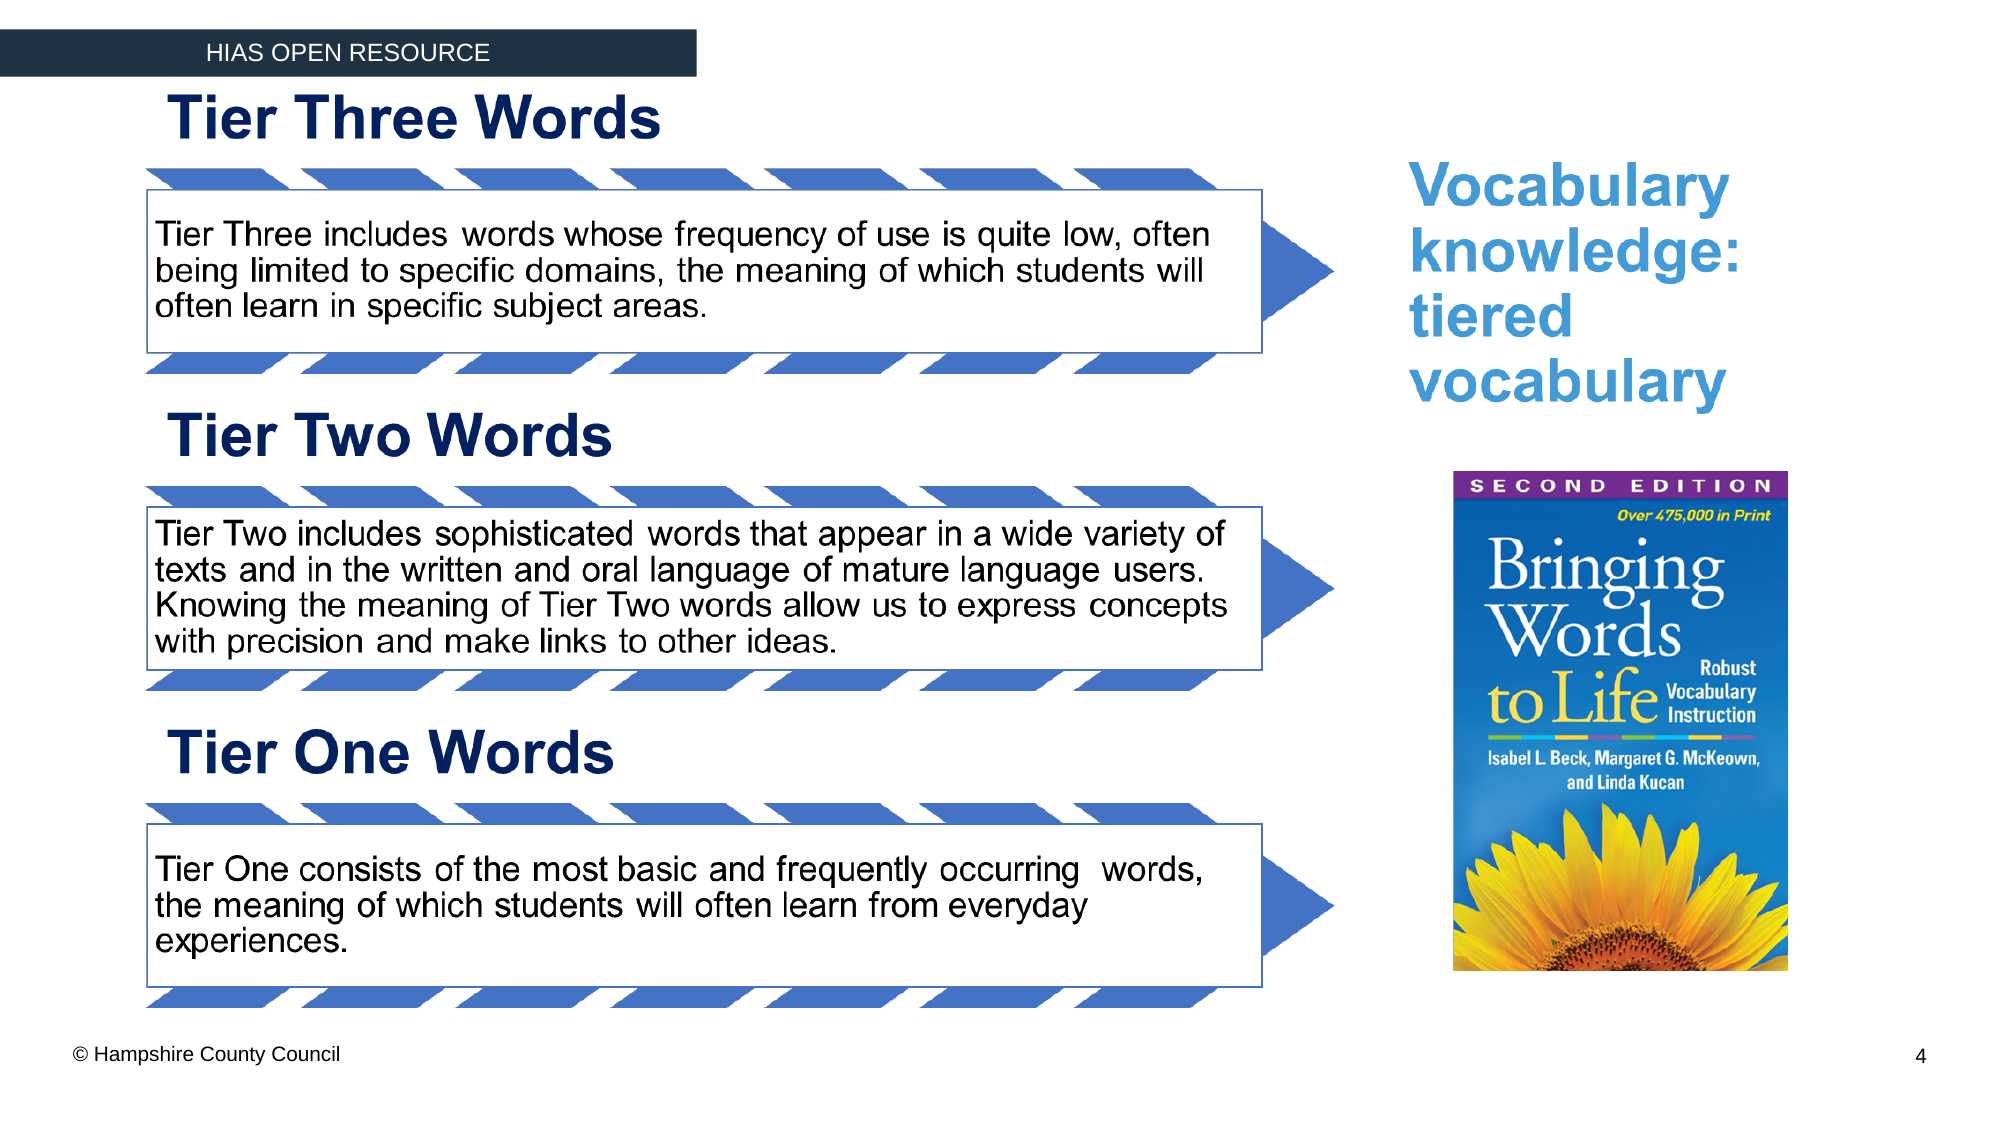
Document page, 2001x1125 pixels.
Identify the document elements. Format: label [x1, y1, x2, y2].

picture [0, 64, 1795, 1008]
